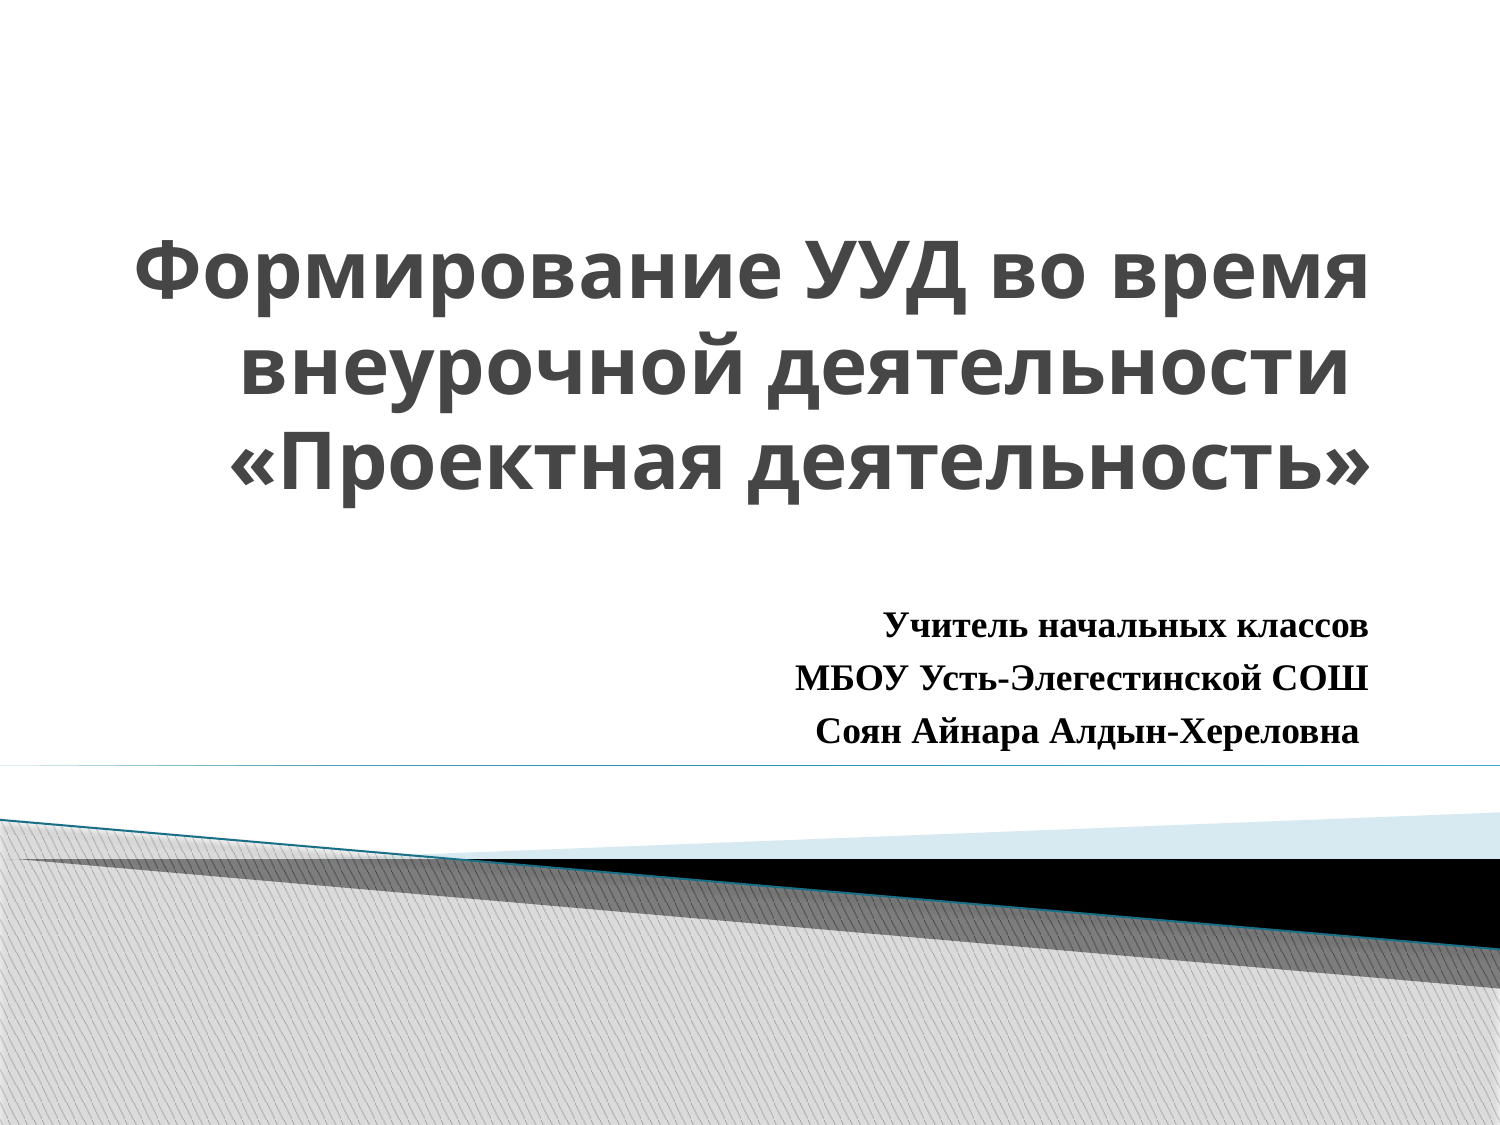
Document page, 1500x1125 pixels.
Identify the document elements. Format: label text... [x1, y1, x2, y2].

picture [5, 859, 1500, 989]
title Формирование УУД во время внеурочной деятельности «Проектная деятельность» [112, 117, 1388, 592]
subtitle Учитель начальных классов МБОУ Усть-Элегестинской СОШ Соян Айнара Алдын-Хереловна [112, 592, 1388, 790]
